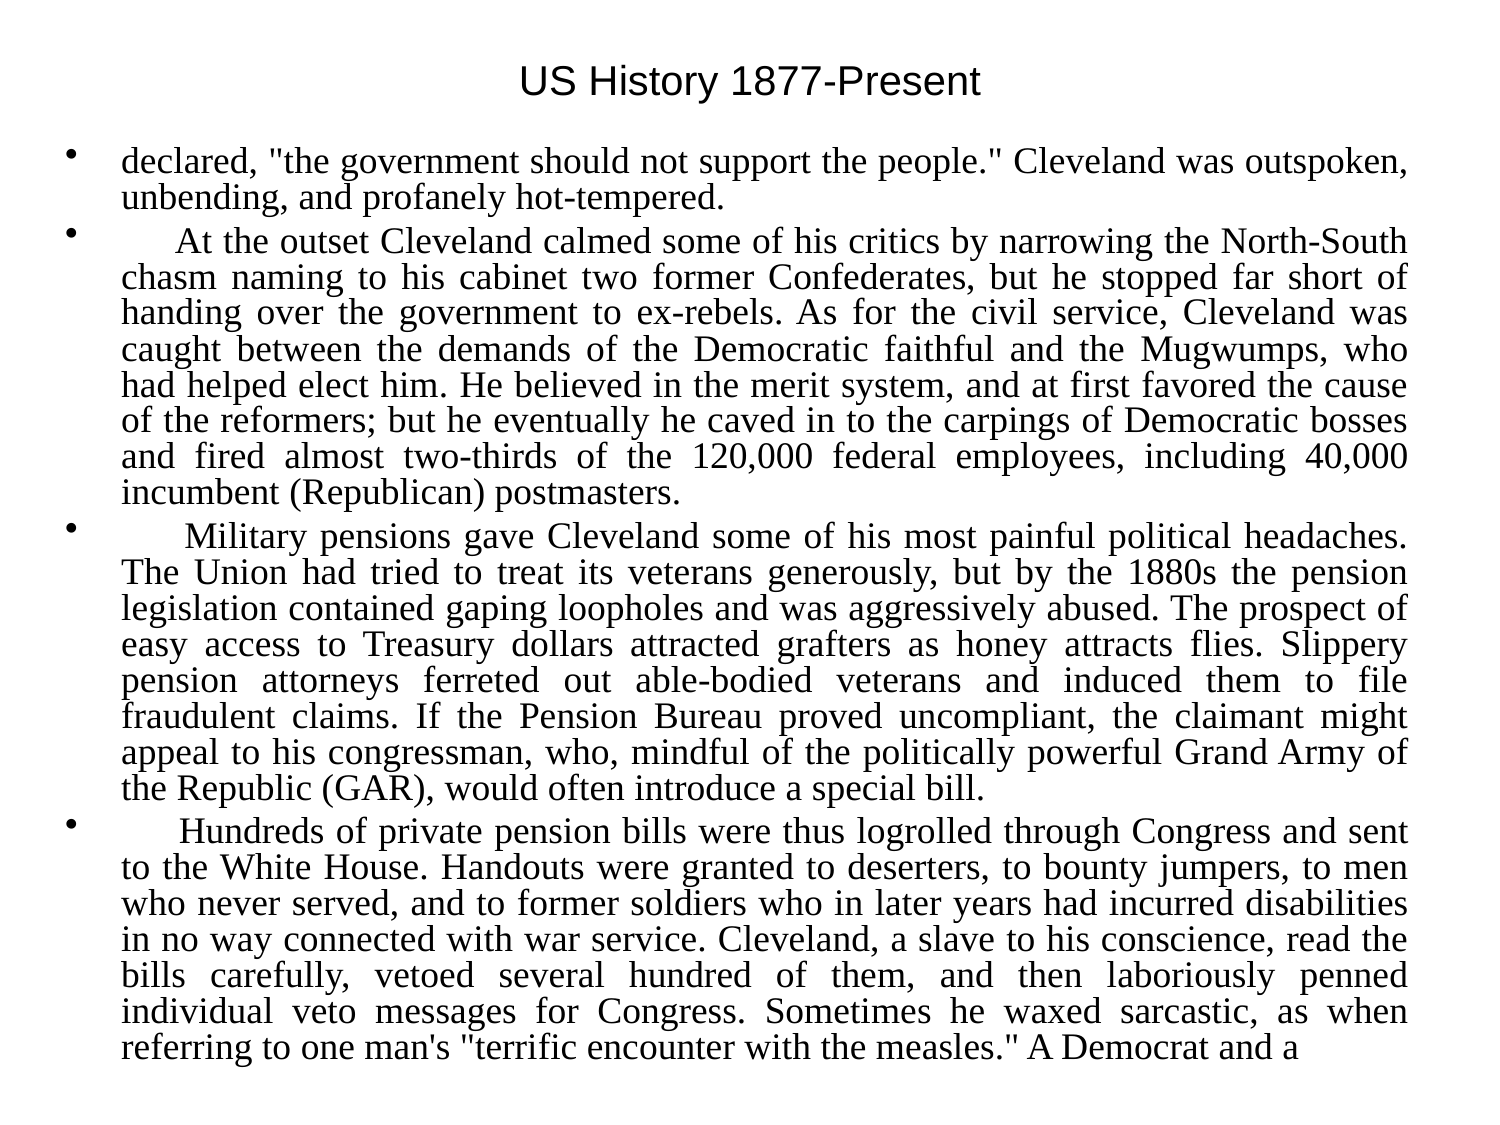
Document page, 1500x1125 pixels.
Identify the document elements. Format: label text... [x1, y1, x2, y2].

title US History 1877-Present [75, 45, 1425, 113]
list declared, "the government should not support the people." Cleveland was outspoken, unbending, and profanely hot-tempered. At the outset Cleveland calmed some of his critics by narrowing the North-South chasm naming to his cabinet two former Confederates, but he stopped far short of handing over the government to ex-rebels. As for the civil service, Cleveland was caught between the demands of the Democratic faithful and the Mugwumps, who had helped elect him. He believed in the merit system, and at first favored the cause of the reformers; but he eventually he caved in to the carpings of Democratic bosses and fired almost two-thirds of the 120,000 federal employees, including 40,000 incumbent (Republican) postmasters. Military pensions gave Cleveland some of his most painful political headaches. The Union had tried to treat its veterans generously, but by the 1880s the pension legislation contained gaping loopholes and was aggressively abused. The prospect of easy access to Treasury dollars attracted grafters as honey attracts flies. Slippery pension attorneys ferreted out able-bodied veterans and induced them to file fraudulent claims. If the Pension Bureau proved uncompliant, the claimant might appeal to his congressman, who, mindful of the politically powerful Grand Army of the Republic (GAR), would often introduce a special bill. Hundreds of private pension bills were thus logrolled through Congress and sent to the White House. Handouts were granted to deserters, to bounty jumpers, to men who never served, and to former soldiers who in later years had incurred disabilities in no way connected with war service. Cleveland, a slave to his conscience, read the bills carefully, vetoed several hundred of them, and then laboriously penned individual veto messages for Congress. Sometimes he waxed sarcastic, as when referring to one man's "terrific encounter with the measles." A Democrat and a [50, 137, 1425, 1063]
